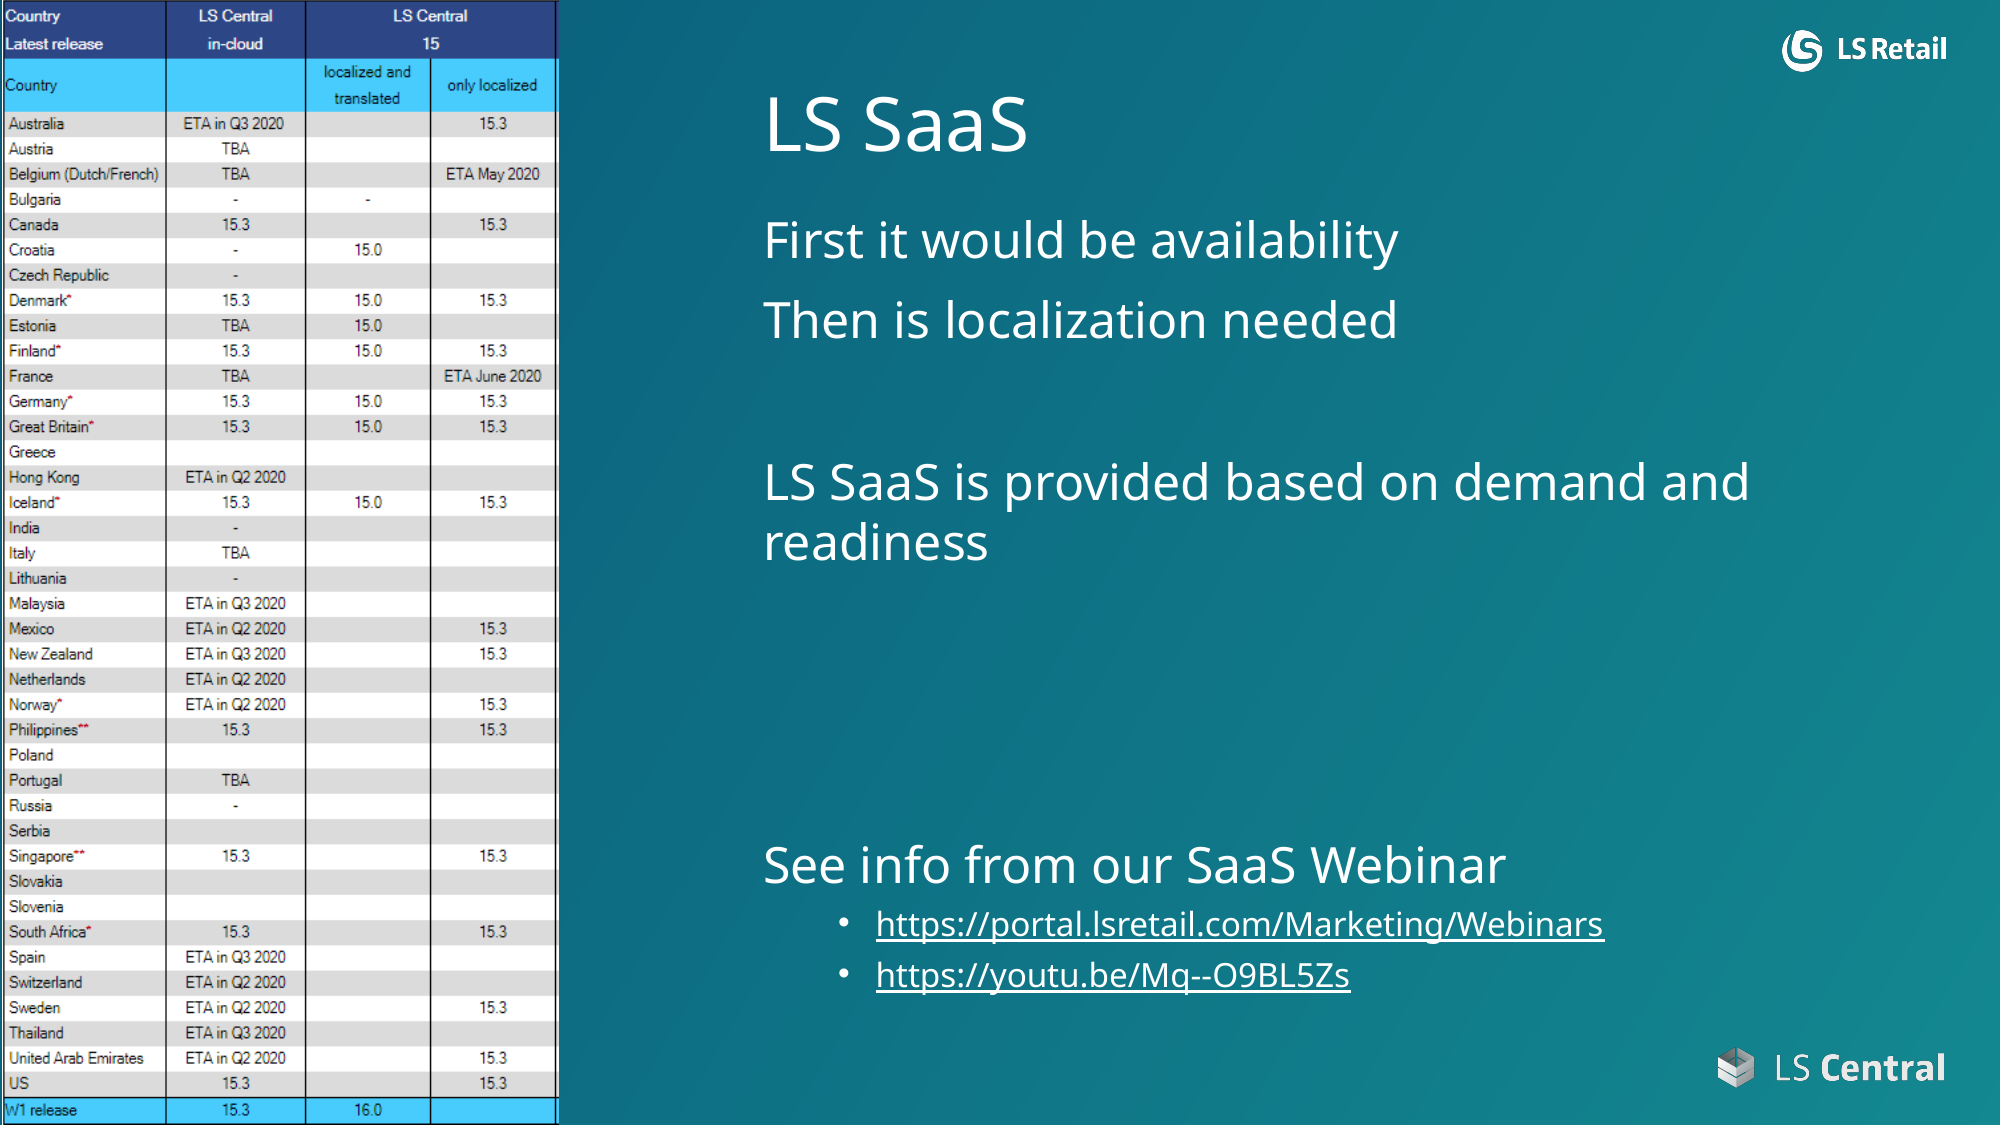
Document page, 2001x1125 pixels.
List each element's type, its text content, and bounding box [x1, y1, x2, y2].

list LS SaaS [763, 86, 1768, 183]
list First it would be availability Then is localization needed LS SaaS is provided based on demand and readiness See info from our SaaS Webinar https://portal.lsretail.com/Marketing/Webinars https://youtu.be/Mq--O9BL5Zs https://portal.lsretail.com/Products/LS-Nav/Downloads/Localization [763, 208, 1944, 1035]
picture [0, 0, 704, 1125]
picture [1782, 30, 1946, 72]
picture [1718, 1047, 1944, 1088]
